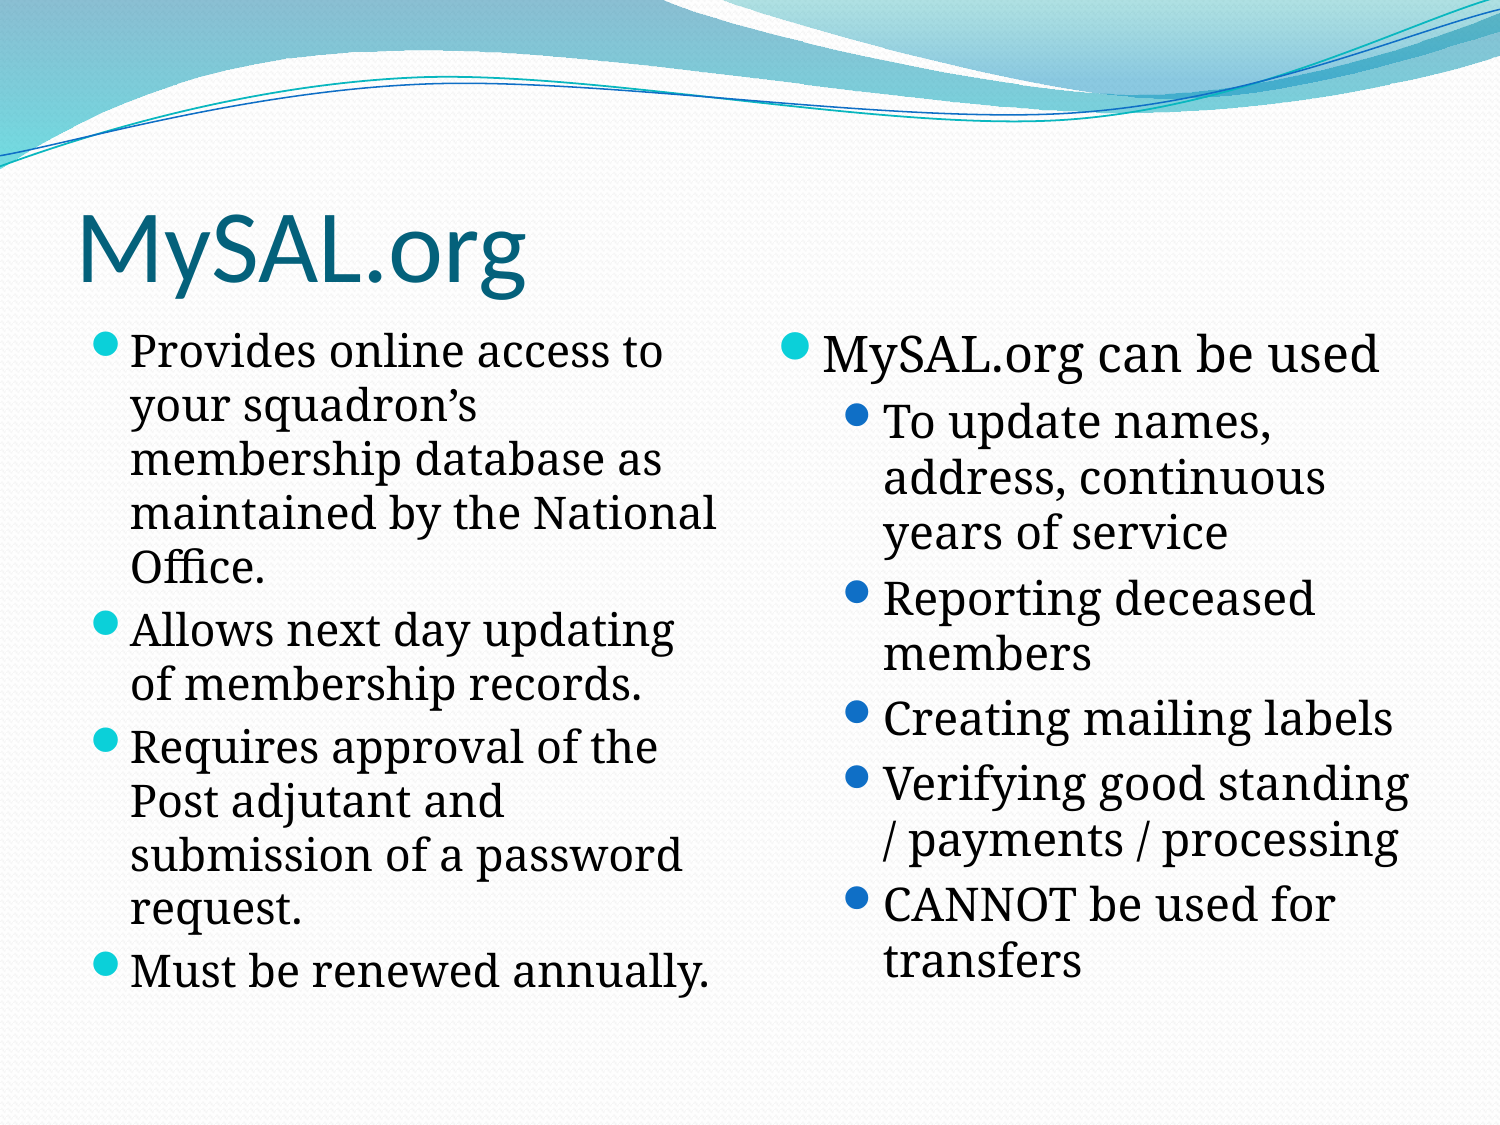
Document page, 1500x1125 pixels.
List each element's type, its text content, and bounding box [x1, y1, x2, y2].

title MySAL.org [75, 115, 1425, 303]
list MySAL.org can be used To update names, address, continuous years of service Reporting deceased members Creating mailing labels Verifying good standing / payments / processing CANNOT be used for transfers [762, 314, 1425, 1043]
list Provides online access to your squadron’s membership database as maintained by the National Office. Allows next day updating of membership records. Requires approval of the Post adjutant and submission of a password request. Must be renewed annually. [75, 314, 738, 1043]
